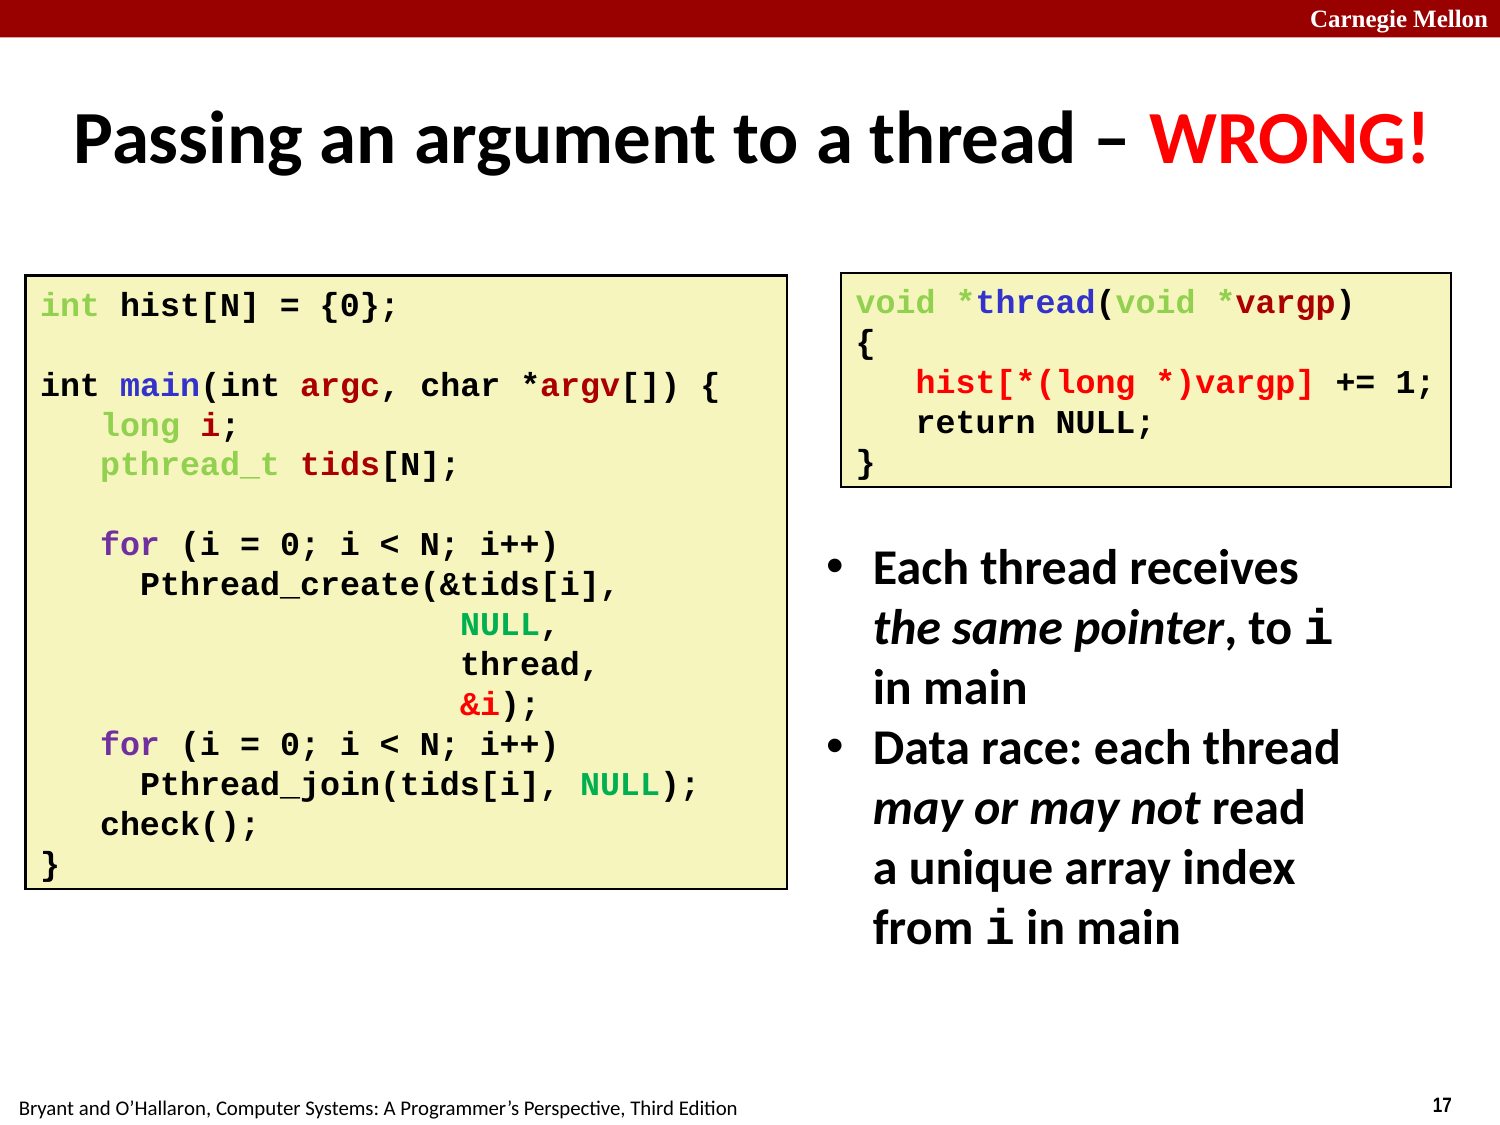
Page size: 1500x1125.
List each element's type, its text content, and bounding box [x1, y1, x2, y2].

text_box Each thread receives the same pointer, to i in main Data race: each thread may or may not read a unique array index from i in main [811, 527, 1357, 963]
text_box void *thread(void *vargp) { hist[*(long *)vargp] += 1; return NULL; } [840, 273, 1451, 488]
text_box int hist[N] = {0}; int main(int argc, char *argv[]) { long i; pthread_t tids[N]; for (i = 0; i < N; i++) Pthread_create(&tids[i], NULL, thread, &i); for (i = 0; i < N; i++) Pthread_join(tids[i], NULL); check(); } [25, 275, 787, 889]
title Passing an argument to a thread – WRONG! [58, 71, 1481, 197]
